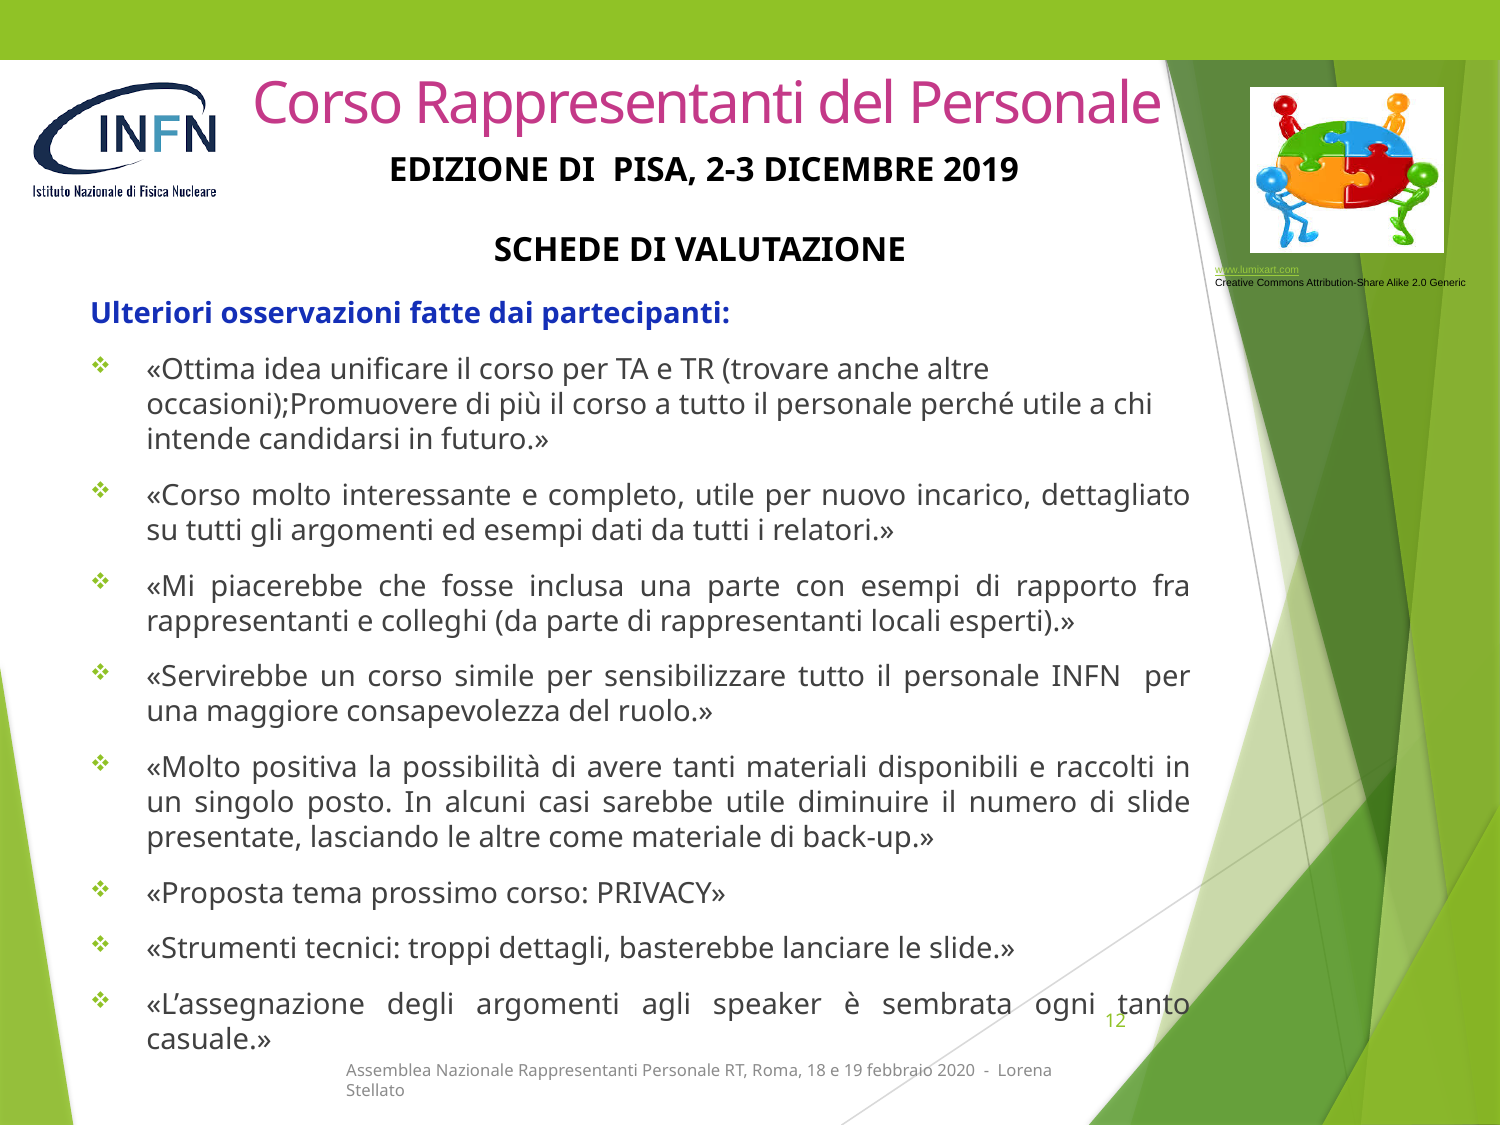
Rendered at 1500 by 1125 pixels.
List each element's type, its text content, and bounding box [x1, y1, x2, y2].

text_box Corso Rappresentanti del Personale [89, 19, 1311, 182]
slide_number 11 [1057, 991, 1142, 1051]
text_box EDIZIONE DI PISA, 2-3 DICEMBRE 2019 SCHEDE DI VALUTAZIONE [193, 182, 1207, 276]
footer Assemblea Nazionale Rappresentanti Personale RT, Roma, 18 e 19 febbraio 2020 - Lorena Stellato [331, 1054, 1126, 1106]
picture [1250, 87, 1444, 253]
list Ulteriori osservazioni fatte dai partecipanti: «Ottima idea unificare il corso per TA e TR (trovare anche altre occasioni);Promuovere di più il corso a tutto il personale perché utile a chi intende candidarsi in futuro.» «Corso molto interessante e completo, utile per nuovo incarico, dettagliato su tutti gli argomenti ed esempi dati da tutti i relatori.» «Mi piacerebbe che fosse inclusa una parte con esempi di rapporto fra rappresentanti e colleghi (da parte di rappresentanti locali esperti).» «Servirebbe un corso simile per sensibilizzare tutto il personale INFN per una maggiore consapevolezza del ruolo.» «Molto positiva la possibilità di avere tanti materiali disponibili e raccolti in un singolo posto. In alcuni casi sarebbe utile diminuire il numero di slide presentate, lasciando le altre come materiale di back-up.» «Proposta tema prossimo corso: PRIVACY» «Strumenti tecnici: troppi dettagli, basterebbe lanciare le slide.» «L’assegnazione degli argomenti agli speaker è sembrata ogni tanto casuale.» [75, 252, 1207, 337]
picture [0, 69, 250, 209]
